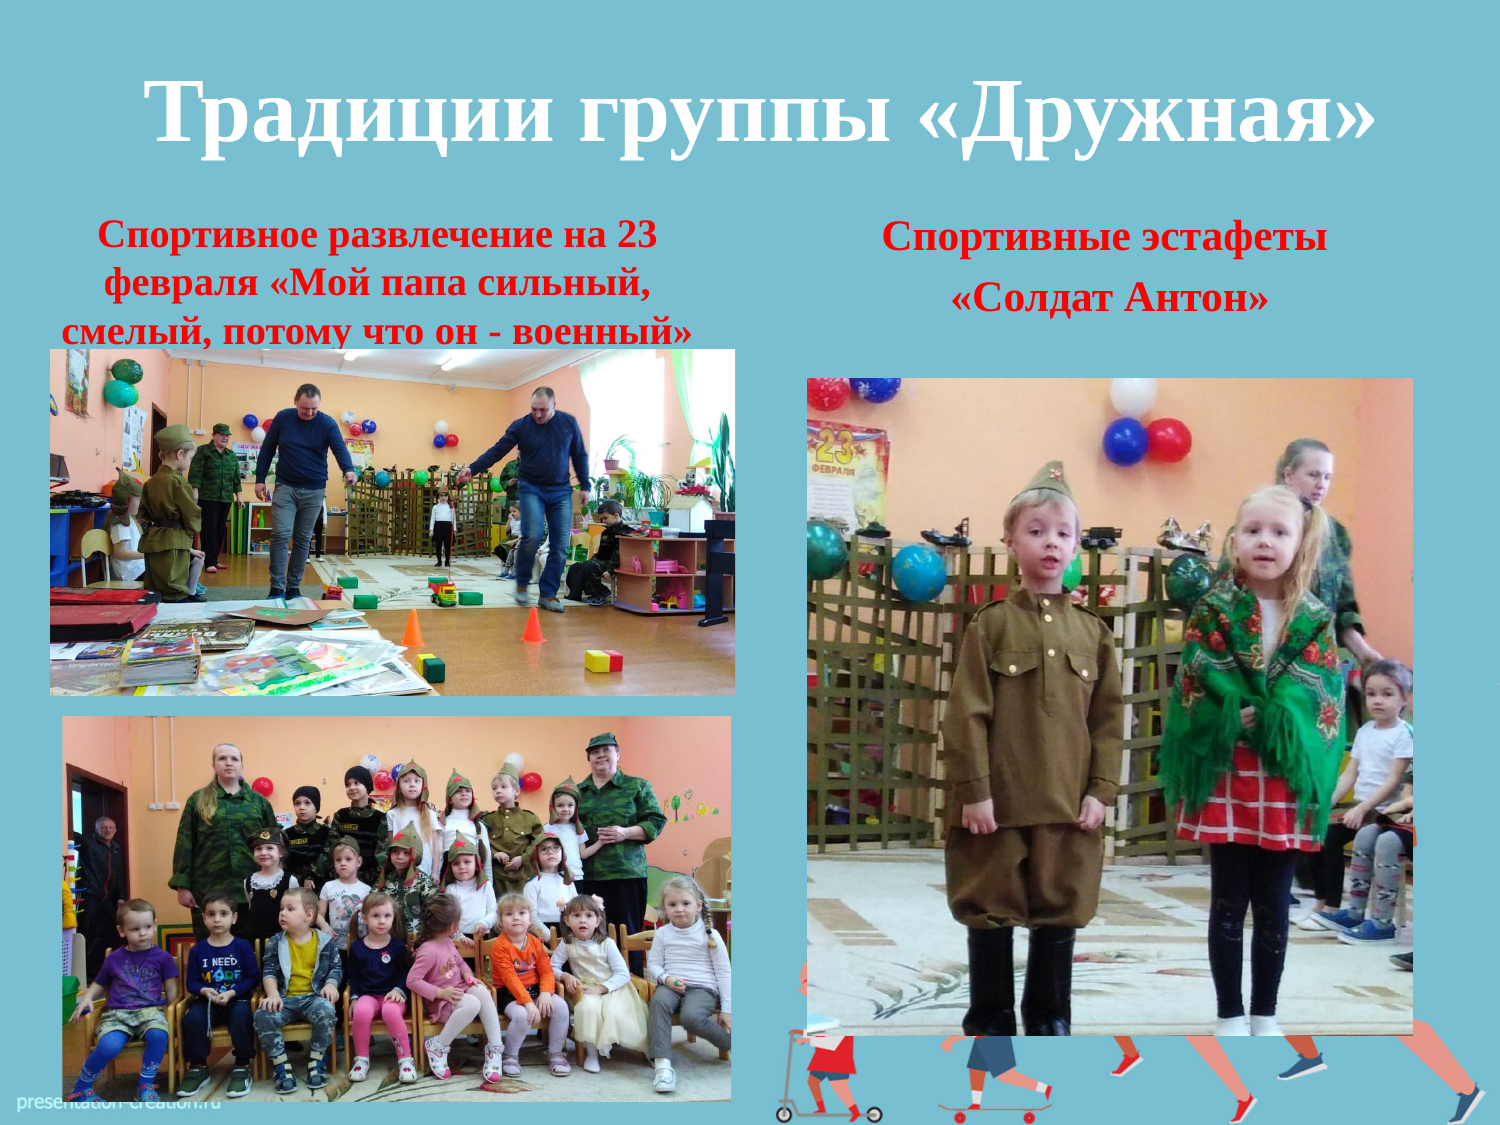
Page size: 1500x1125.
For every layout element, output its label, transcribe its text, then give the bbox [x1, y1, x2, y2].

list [807, 378, 1414, 1036]
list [49, 349, 736, 696]
list Спортивное развлечение на 23 февраля «Мой папа сильный, смелый, потому что он - военный» [35, 199, 721, 364]
picture [0, 0, 1500, 1125]
title Традиции группы «Дружная» [41, 7, 1483, 202]
list Спортивные эстафеты «Солдат Антон» [761, 199, 1459, 329]
